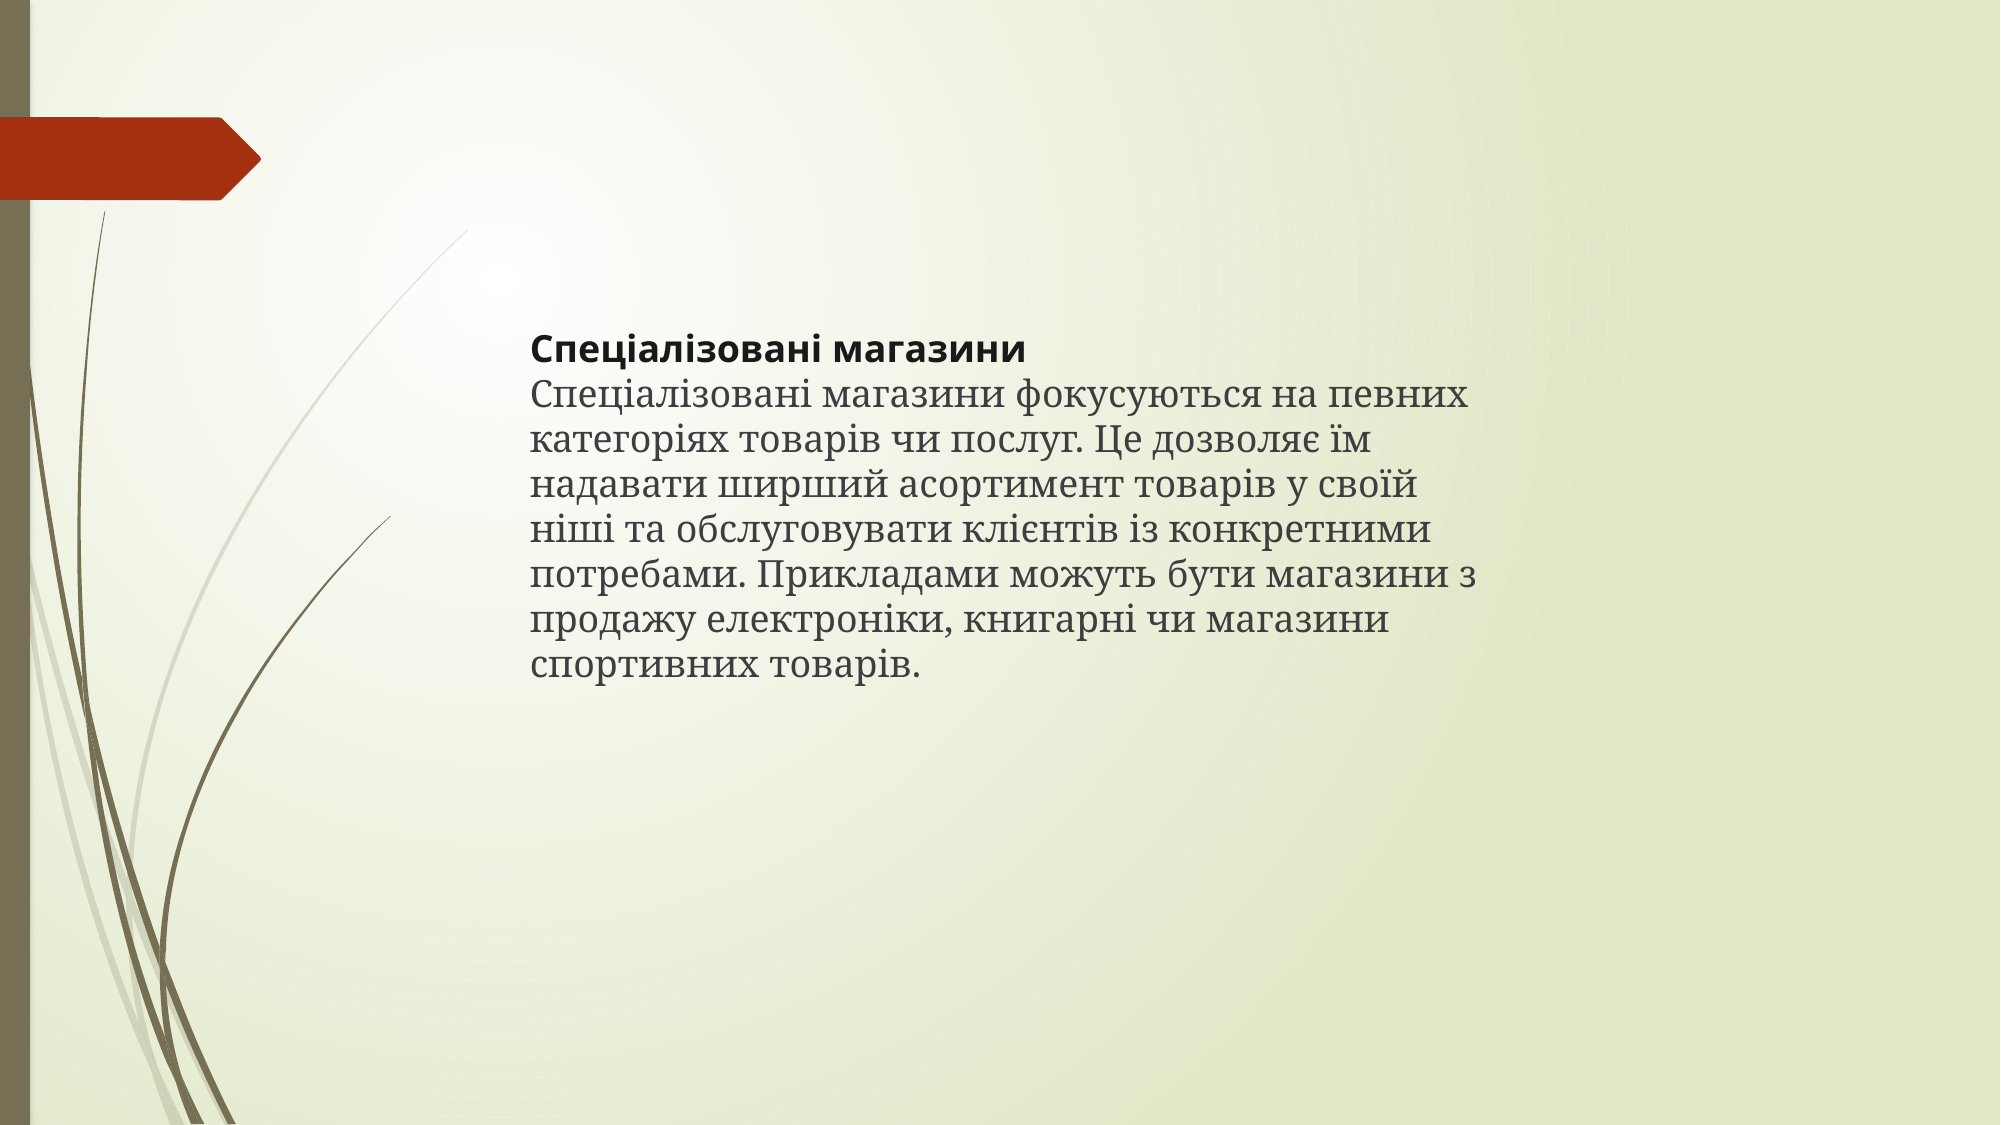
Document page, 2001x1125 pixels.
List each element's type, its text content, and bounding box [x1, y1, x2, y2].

text_box Спеціалізовані магазини Спеціалізовані магазини фокусуються на певних категоріях товарів чи послуг. Це дозволяє їм надавати ширший асортимент товарів у своїй ніші та обслуговувати клієнтів із конкретними потребами. Прикладами можуть бути магазини з продажу електроніки, книгарні чи магазини спортивних товарів. [515, 317, 1515, 693]
